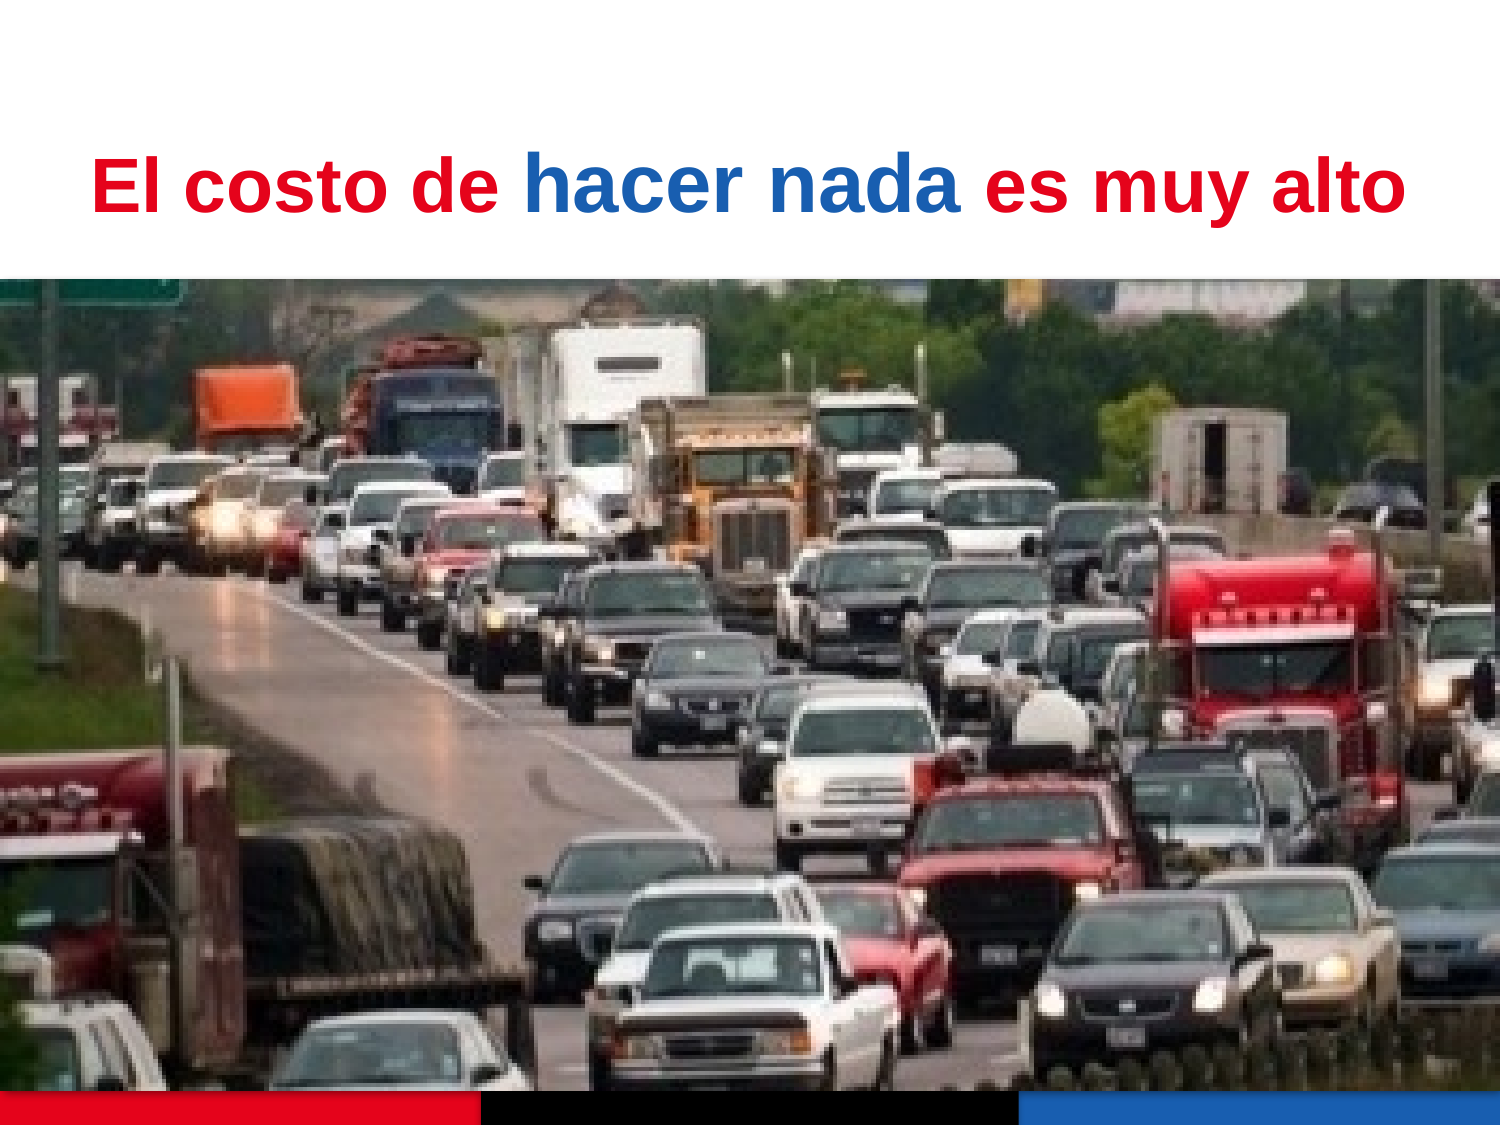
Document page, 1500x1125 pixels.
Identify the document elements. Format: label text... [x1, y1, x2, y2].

picture [0, 279, 1500, 1091]
text_box El costo de hacer nada es muy alto [75, 101, 1480, 257]
